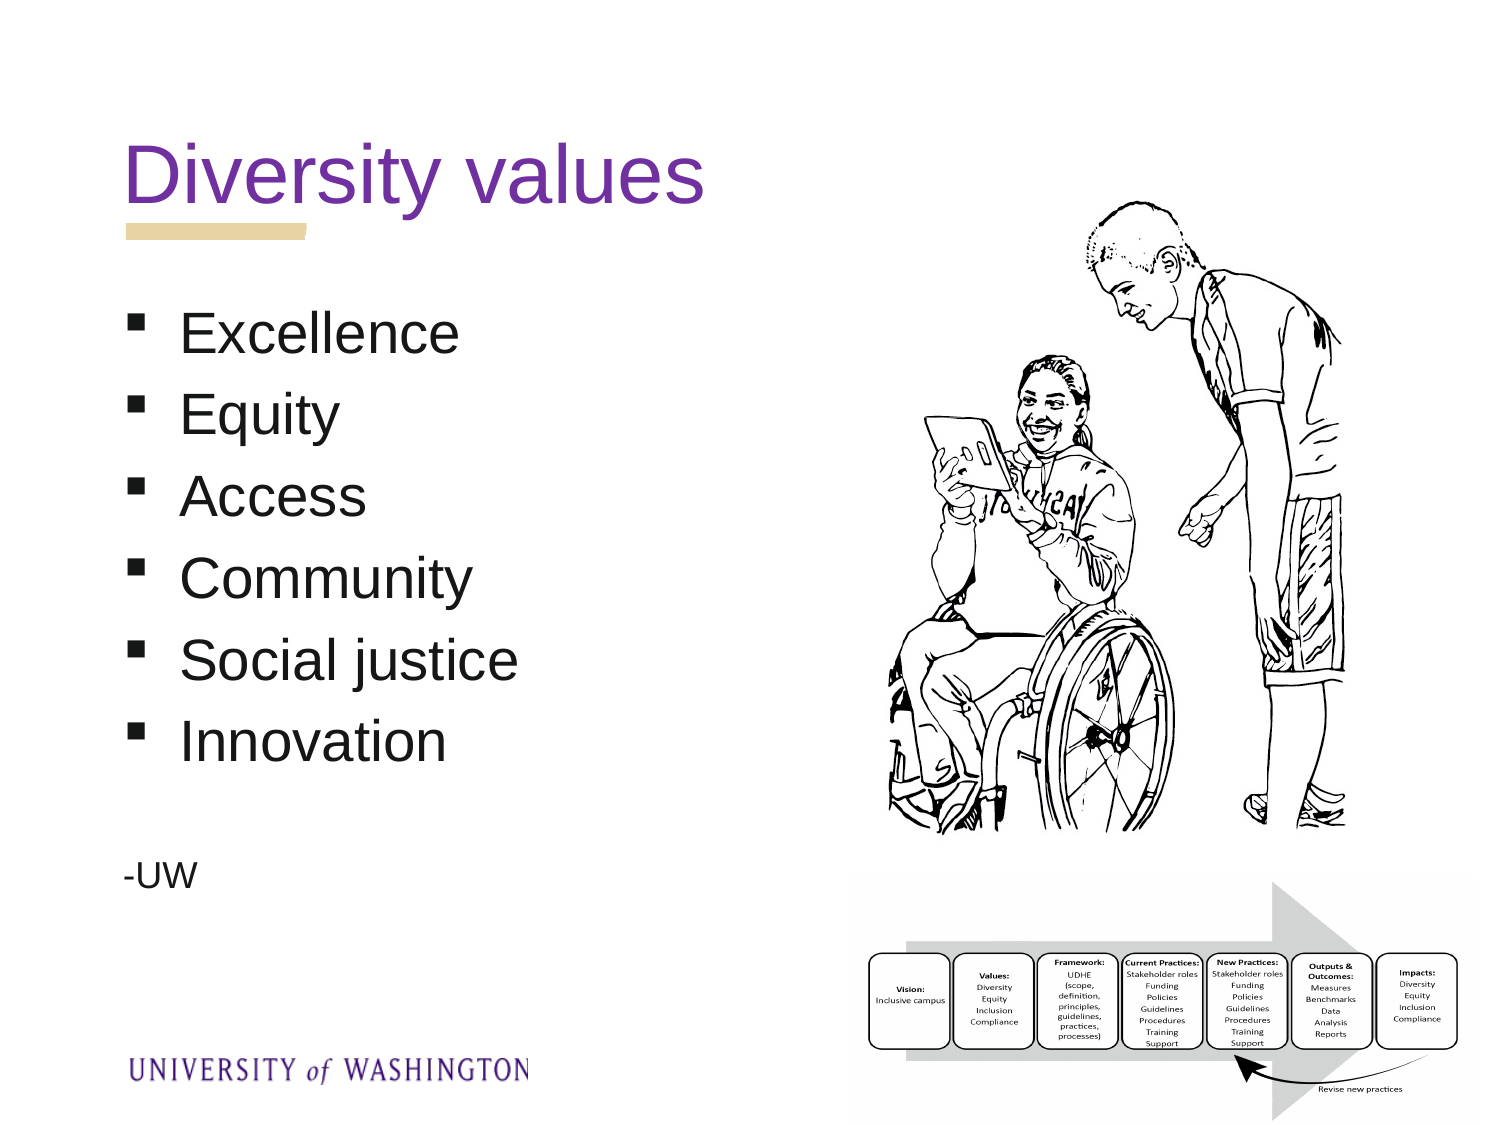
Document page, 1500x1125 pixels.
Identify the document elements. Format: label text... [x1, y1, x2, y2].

picture [849, 874, 1476, 1125]
picture [795, 174, 1476, 855]
title Diversity values [108, 112, 1463, 237]
list Excellence Equity Access Community Social justice Innovation -UW [108, 287, 1453, 944]
